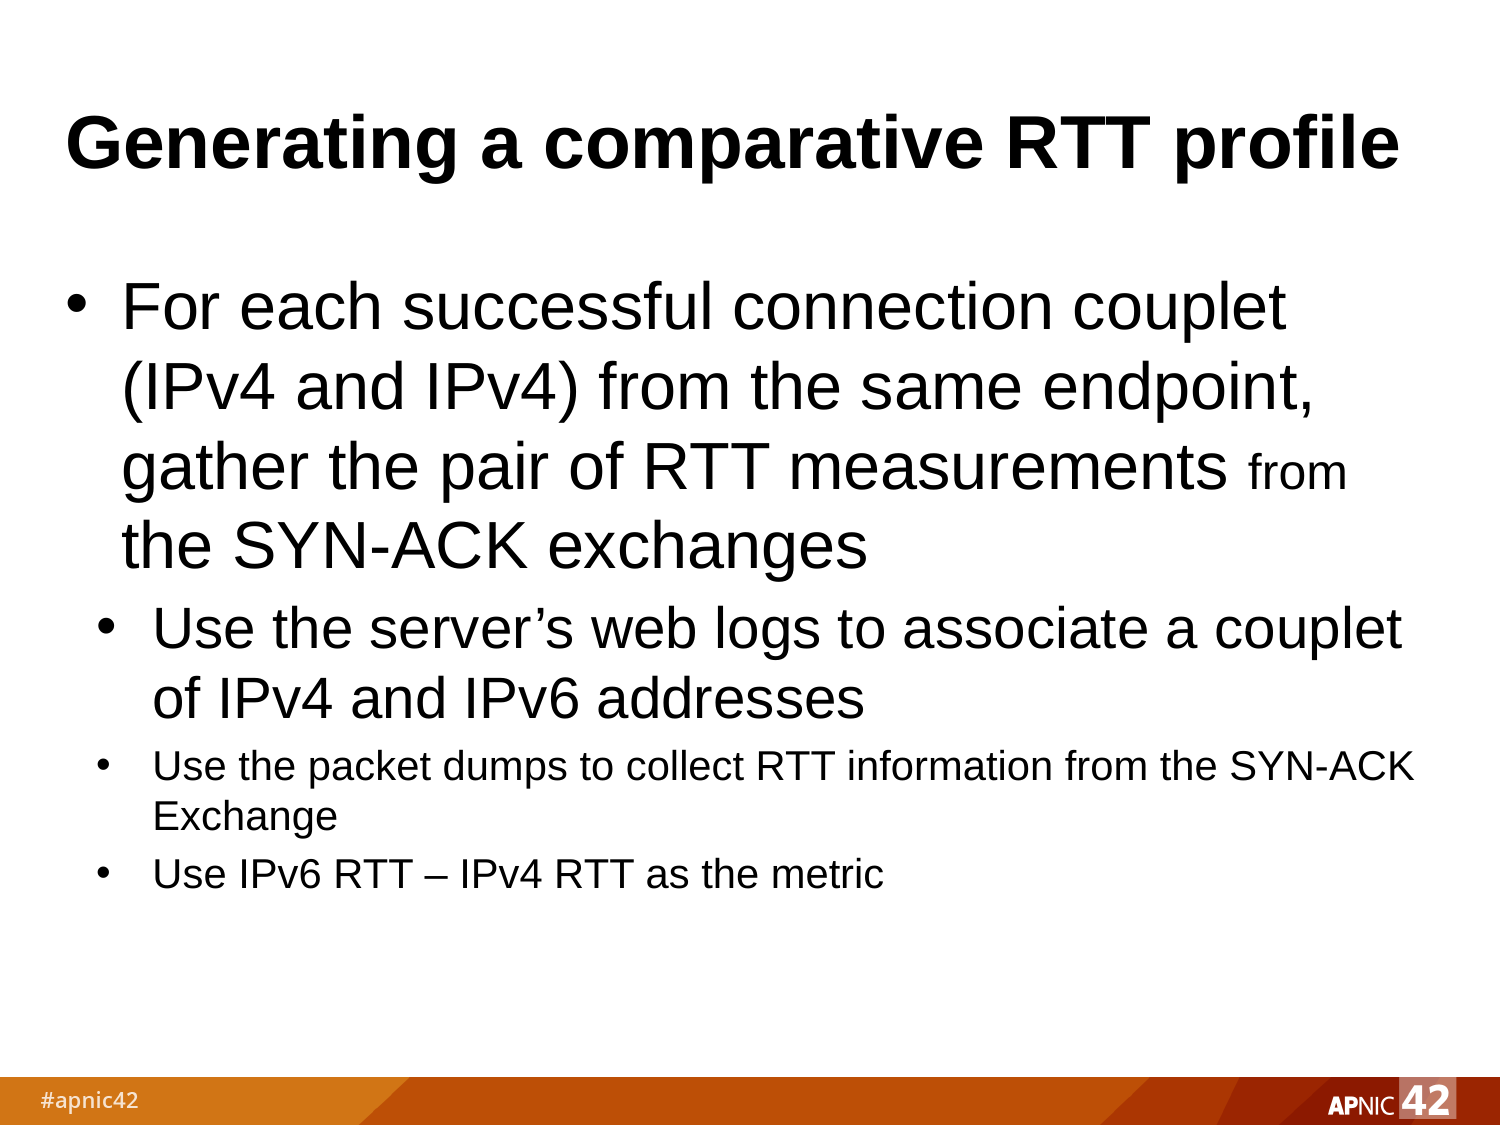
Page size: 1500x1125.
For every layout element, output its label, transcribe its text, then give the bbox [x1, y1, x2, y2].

title Generating a comparative RTT profile [64, 45, 1436, 233]
list For each successful connection couplet (IPv4 and IPv4) from the same endpoint, gather the pair of RTT measurements from the SYN-ACK exchanges Use the server’s web logs to associate a couplet of IPv4 and IPv6 addresses Use the packet dumps to collect RTT information from the SYN-ACK Exchange Use IPv6 RTT – IPv4 RTT as the metric [64, 262, 1436, 1012]
picture [0, 1077, 1500, 1125]
